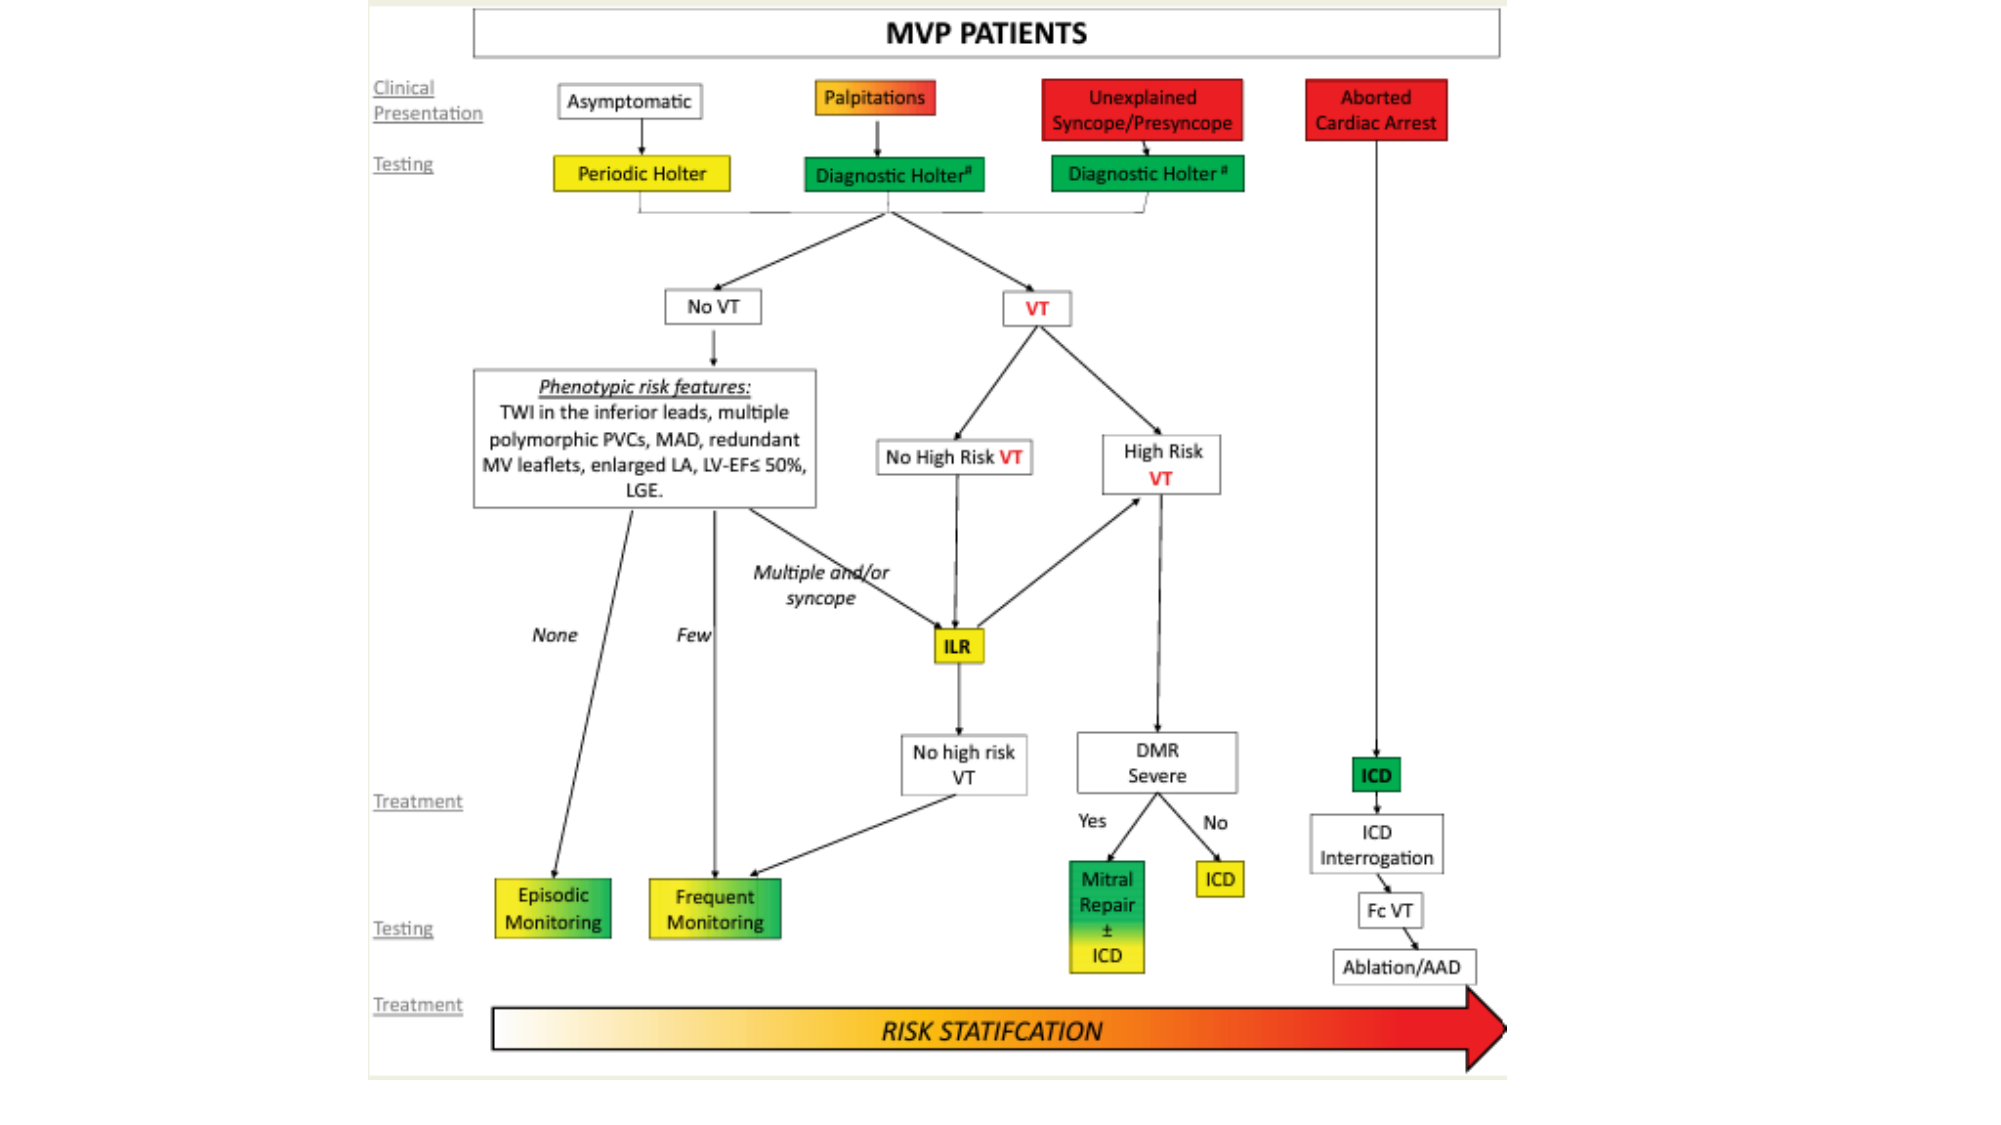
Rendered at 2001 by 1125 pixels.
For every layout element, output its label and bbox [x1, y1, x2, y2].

list [368, 0, 1507, 1080]
